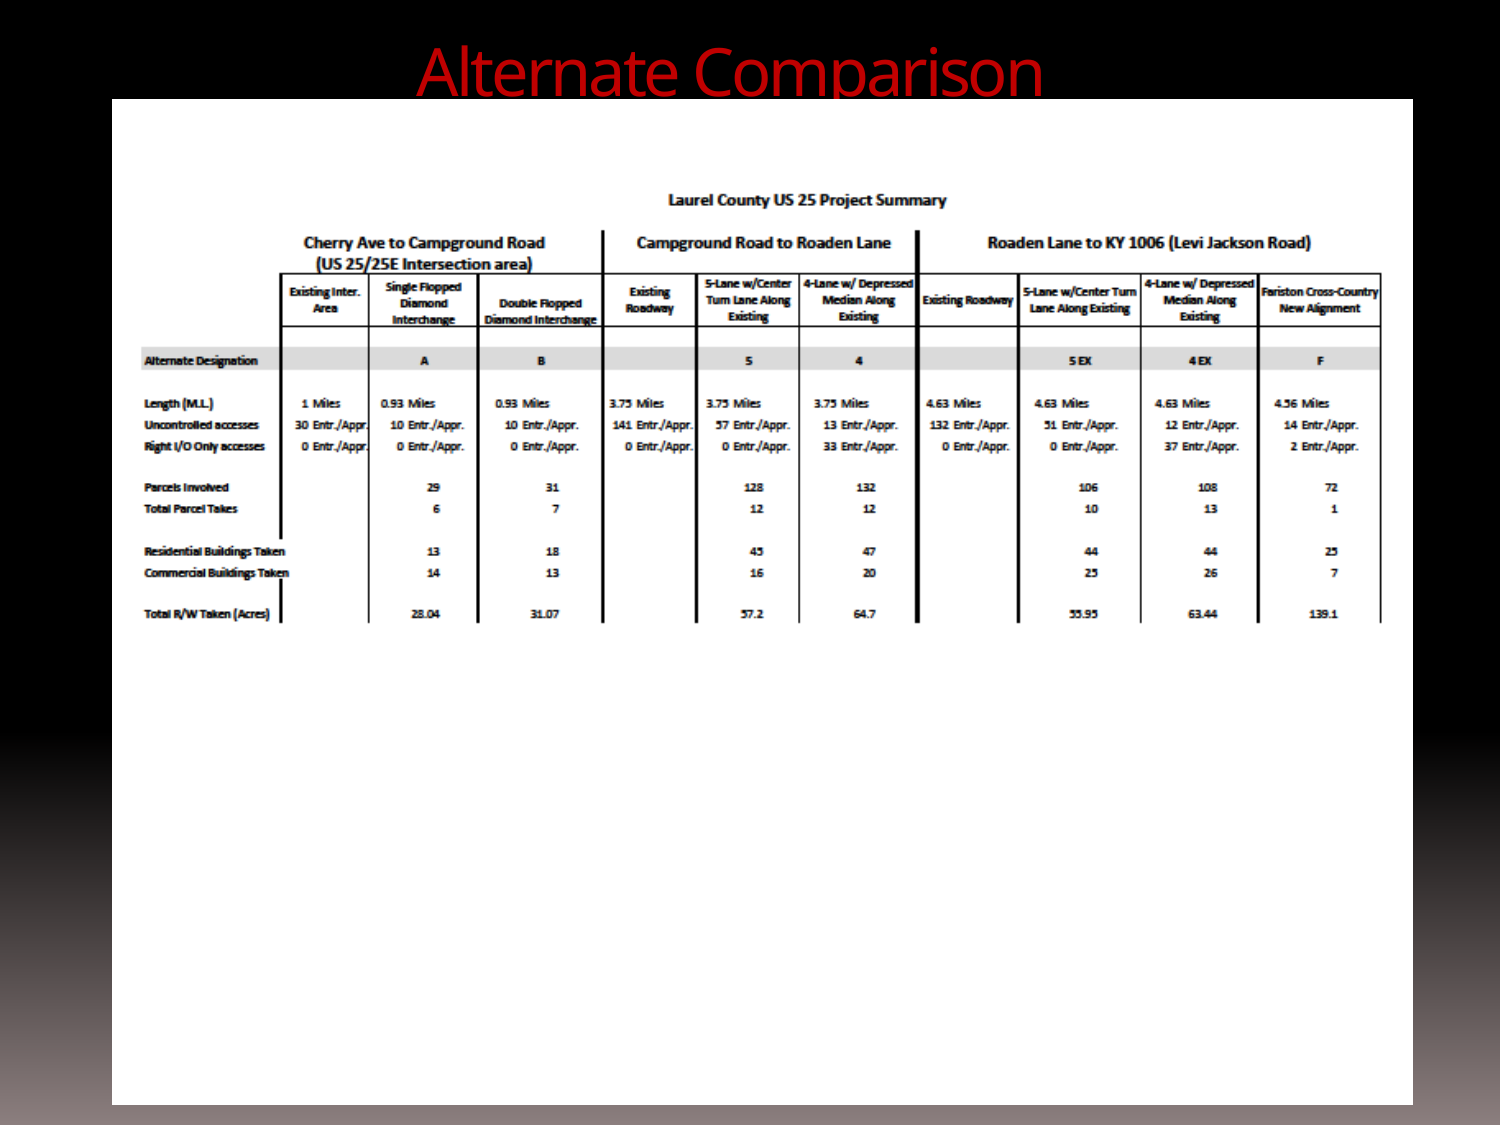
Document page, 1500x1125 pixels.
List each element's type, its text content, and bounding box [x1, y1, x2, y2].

text_box Alternate Comparison [175, 22, 1288, 99]
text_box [112, 99, 1413, 1105]
